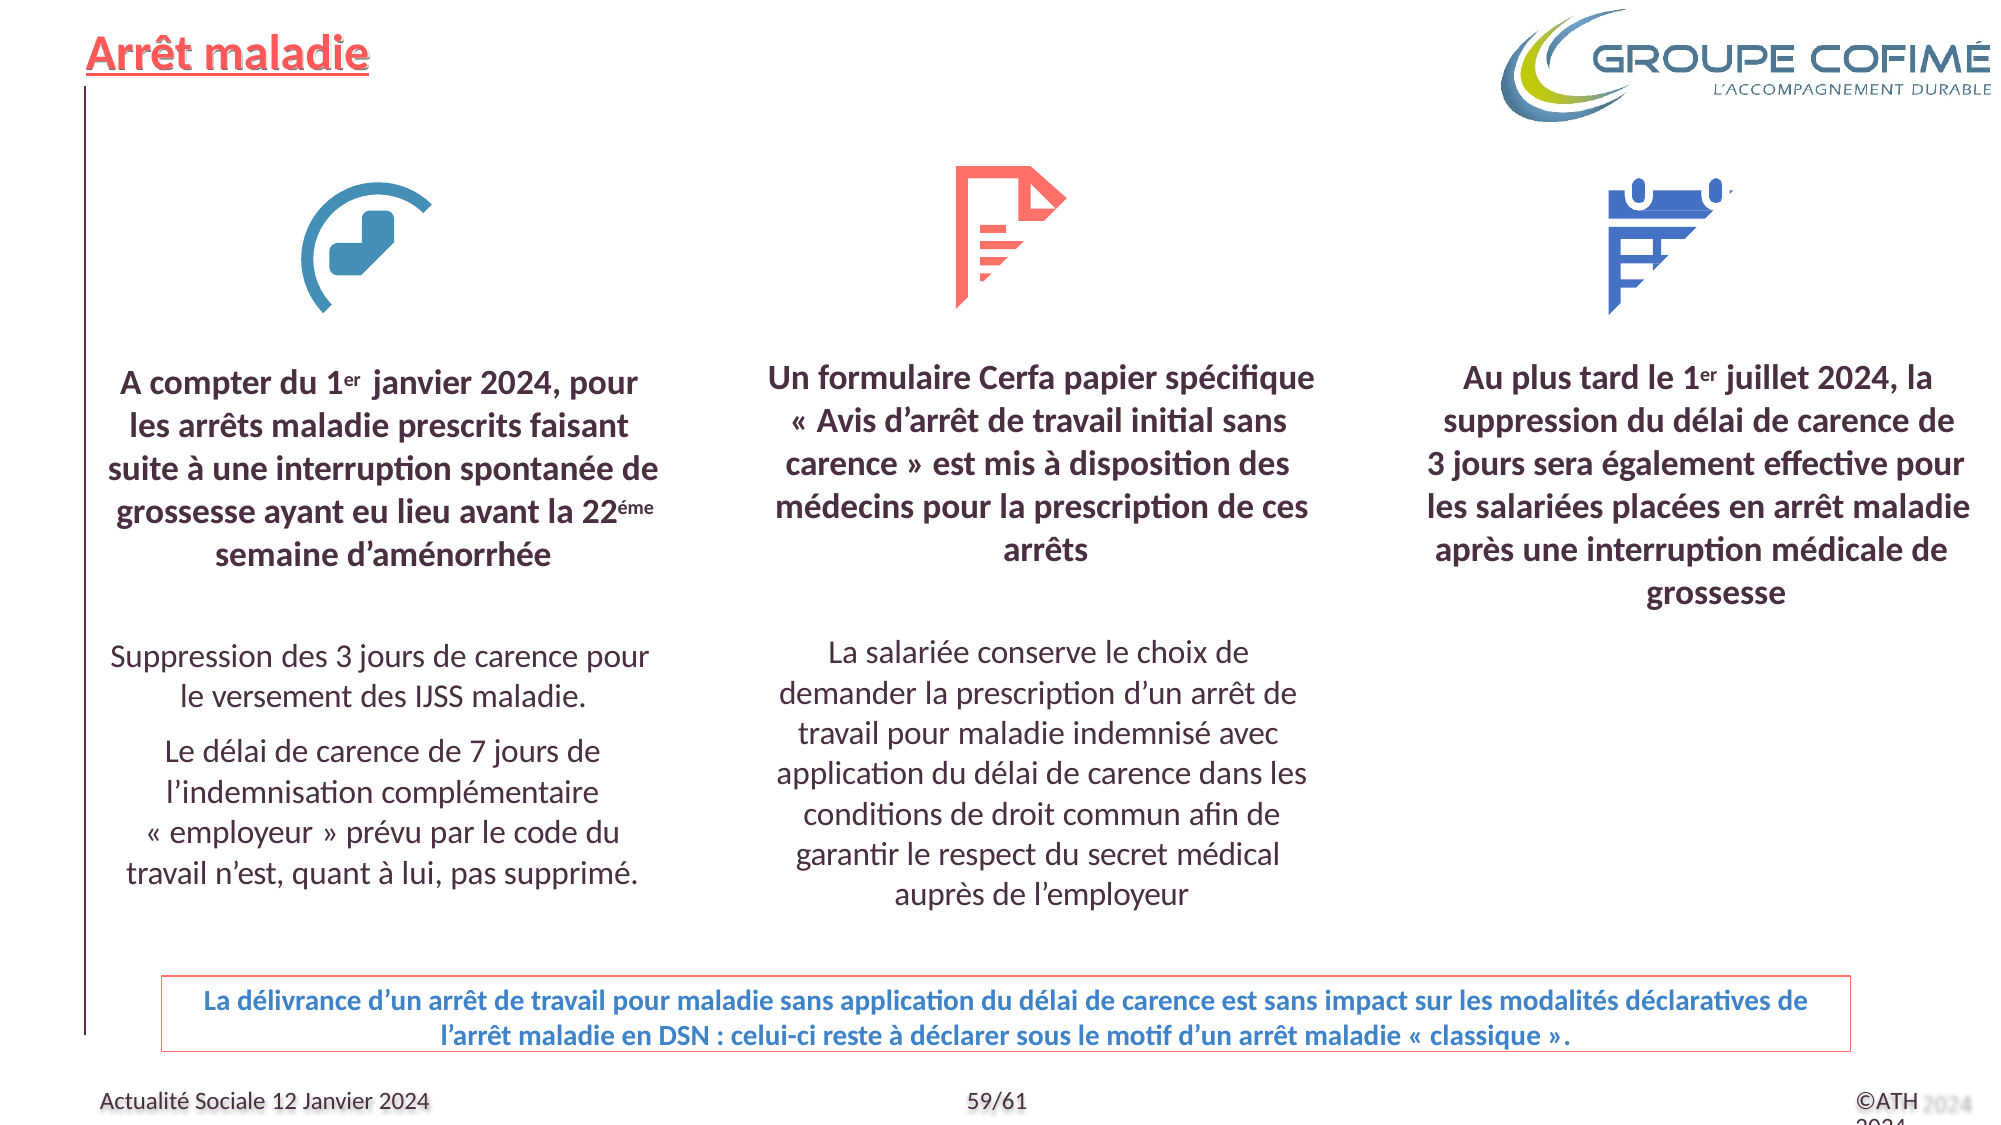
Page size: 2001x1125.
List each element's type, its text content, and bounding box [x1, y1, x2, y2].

picture [1500, 9, 1991, 122]
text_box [1608, 178, 1734, 220]
text_box Suppression des 3 jours de carence pour le versement des IJSS maladie. Le délai de carence de 7 jours de l’indemnisation complémentaire « employeur » prévu par le code du travail n’est, quant à lui, pas supprimé. [418, 632, 658, 892]
text_box La délivrance d’un arrêt de travail pour maladie sans application du délai de carence est sans impact sur les modalités déclaratives de l’arrêt maladie en DSN : celui-ci reste à déclarer sous le motif d’un arrêt maladie « classique ». [161, 976, 1851, 1052]
text_box [1608, 227, 1696, 316]
text_box [955, 166, 1067, 310]
text_box A compter du 1er janvier 2024, pour les arrêts maladie prescrits faisant suite à une interruption spontanée de grossesse ayant eu lieu avant la 22éme semaine d’aménorrhée [418, 357, 667, 574]
text_box Un formulaire Cerfa papier spécifique « Avis d’arrêt de travail initial sans carence » est mis à disposition des médecins pour la prescription de ces arrêts [763, 352, 1320, 569]
text_box Au plus tard le 1er juillet 2024, la suppression du délai de carence de 3 jours sera également effective pour les salariées placées en arrêt maladie après une interruption médicale de grossesse [1420, 352, 1980, 612]
text_box La salariée conserve le choix de demander la prescription d’un arrêt de travail pour maladie indemnisé avec application du délai de carence dans les conditions de droit commun afin de garantir le respect du secret médical auprès de l’employeur [771, 629, 1312, 913]
text_box [418, 193, 432, 214]
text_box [55, 6, 413, 1037]
title Arrêt maladie [418, 17, 1759, 208]
picture [95, 1089, 1977, 1121]
